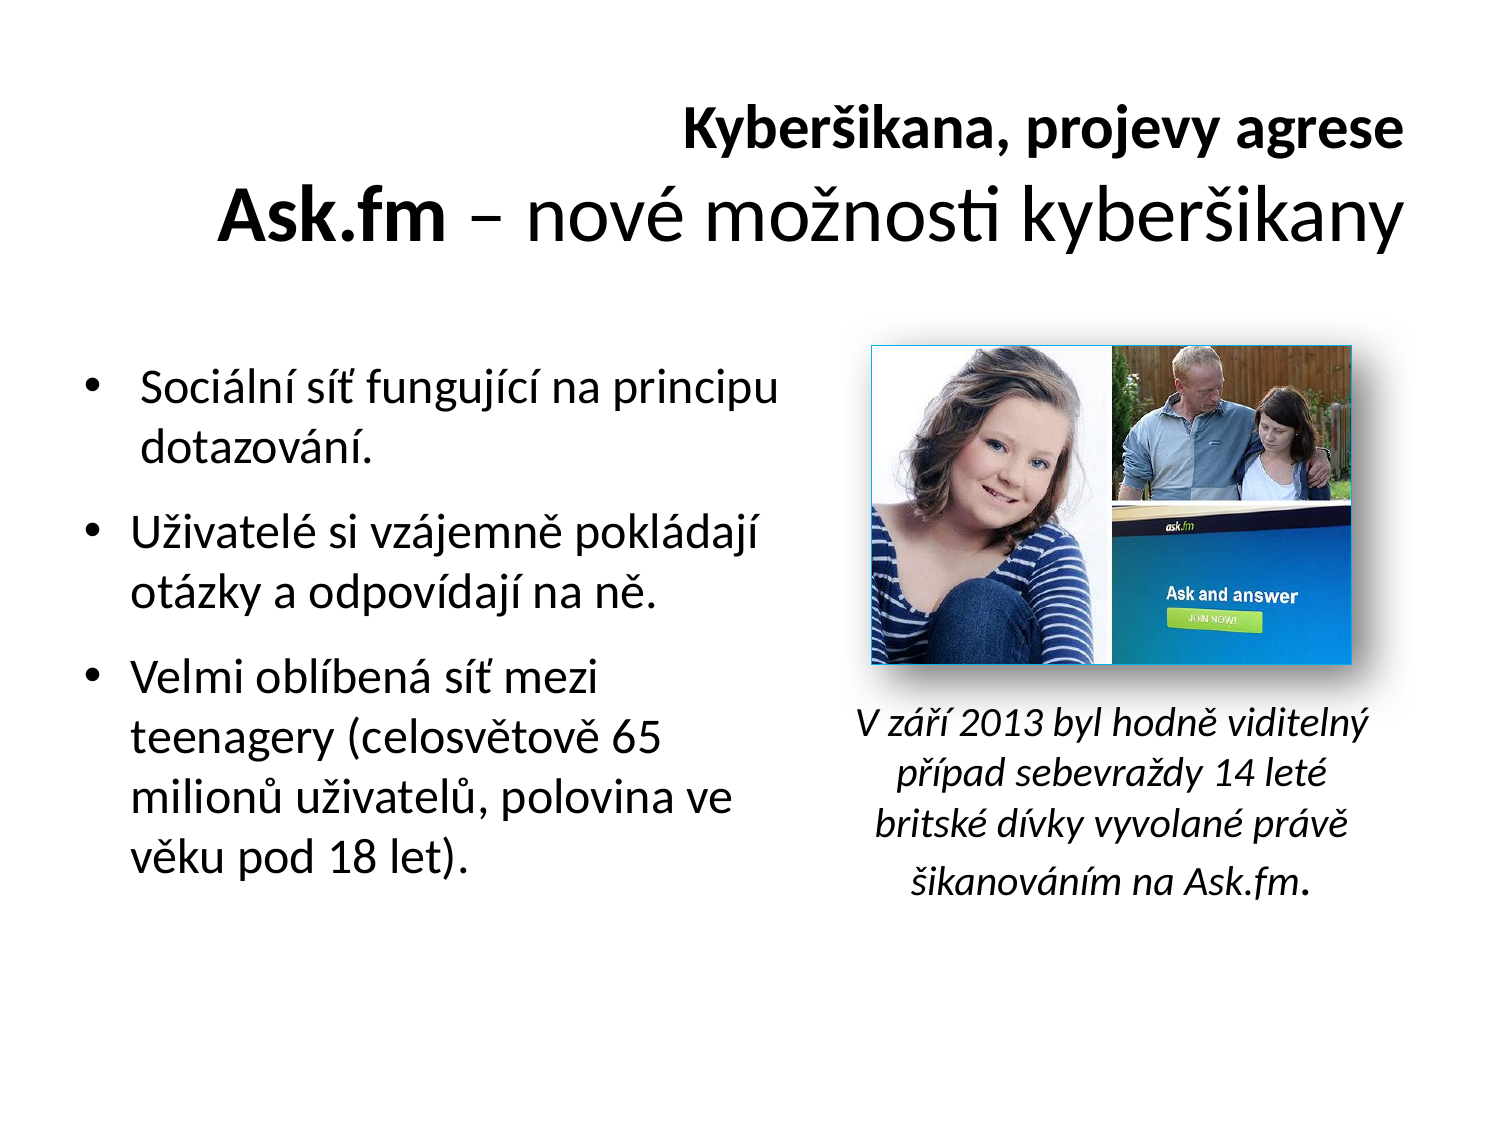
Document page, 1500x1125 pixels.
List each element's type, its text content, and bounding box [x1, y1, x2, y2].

title Kyberšikana, projevy agrese Ask.fm – nové možnosti kyberšikany [70, 78, 1421, 266]
picture [873, 347, 1350, 663]
text_box V září 2013 byl hodně viditelný případ sebevraždy 14 leté britské dívky vyvolané právě šikanováním na Ask.fm. [830, 687, 1393, 913]
text_box Sociální síť fungující na principu dotazování. Uživatelé si vzájemně pokládají otázky a odpovídají na ně. Velmi oblíbená síť mezi teenagery (celosvětově 65 milionů uživatelů, polovina ve věku pod 18 let). [69, 346, 795, 892]
